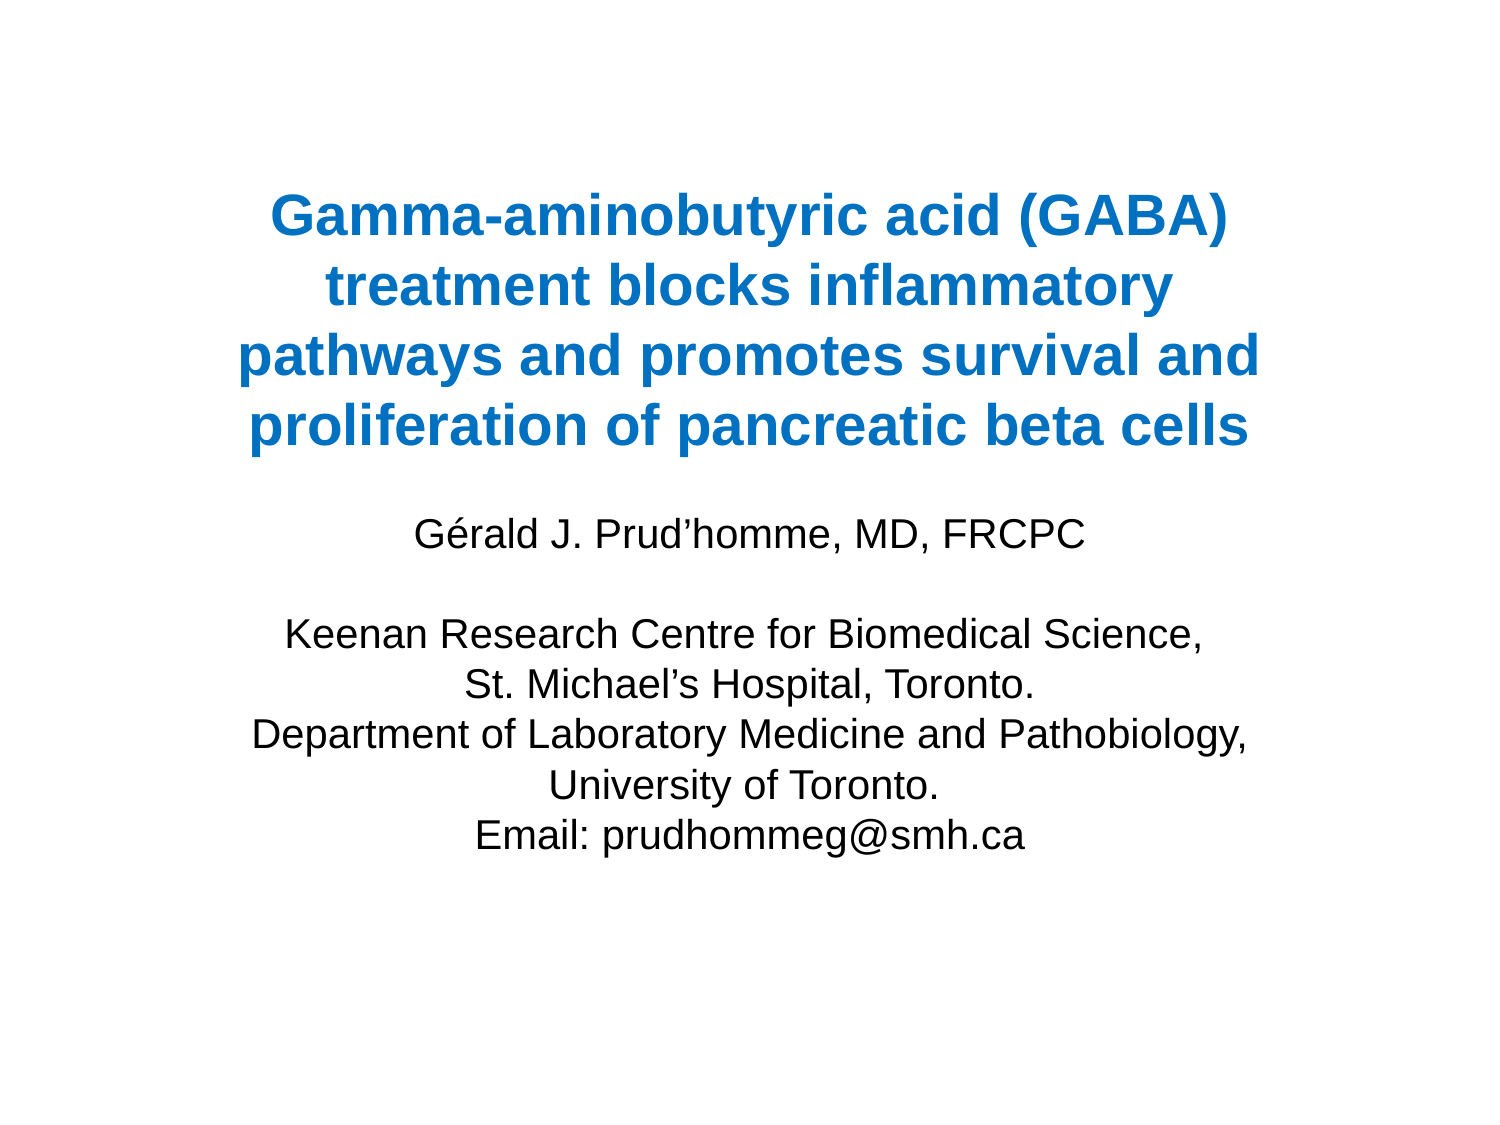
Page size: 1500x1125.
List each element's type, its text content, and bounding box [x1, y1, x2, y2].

text_box Gamma-aminobutyric acid (GABA) treatment blocks inflammatory pathways and promotes survival and proliferation of pancreatic beta cells Gérald J. Prud’homme, MD, FRCPC Keenan Research Centre for Biomedical Science, St. Michael’s Hospital, Toronto. Department of Laboratory Medicine and Pathobiology, University of Toronto. Email: prudhommeg@smh.ca [187, 169, 1313, 915]
